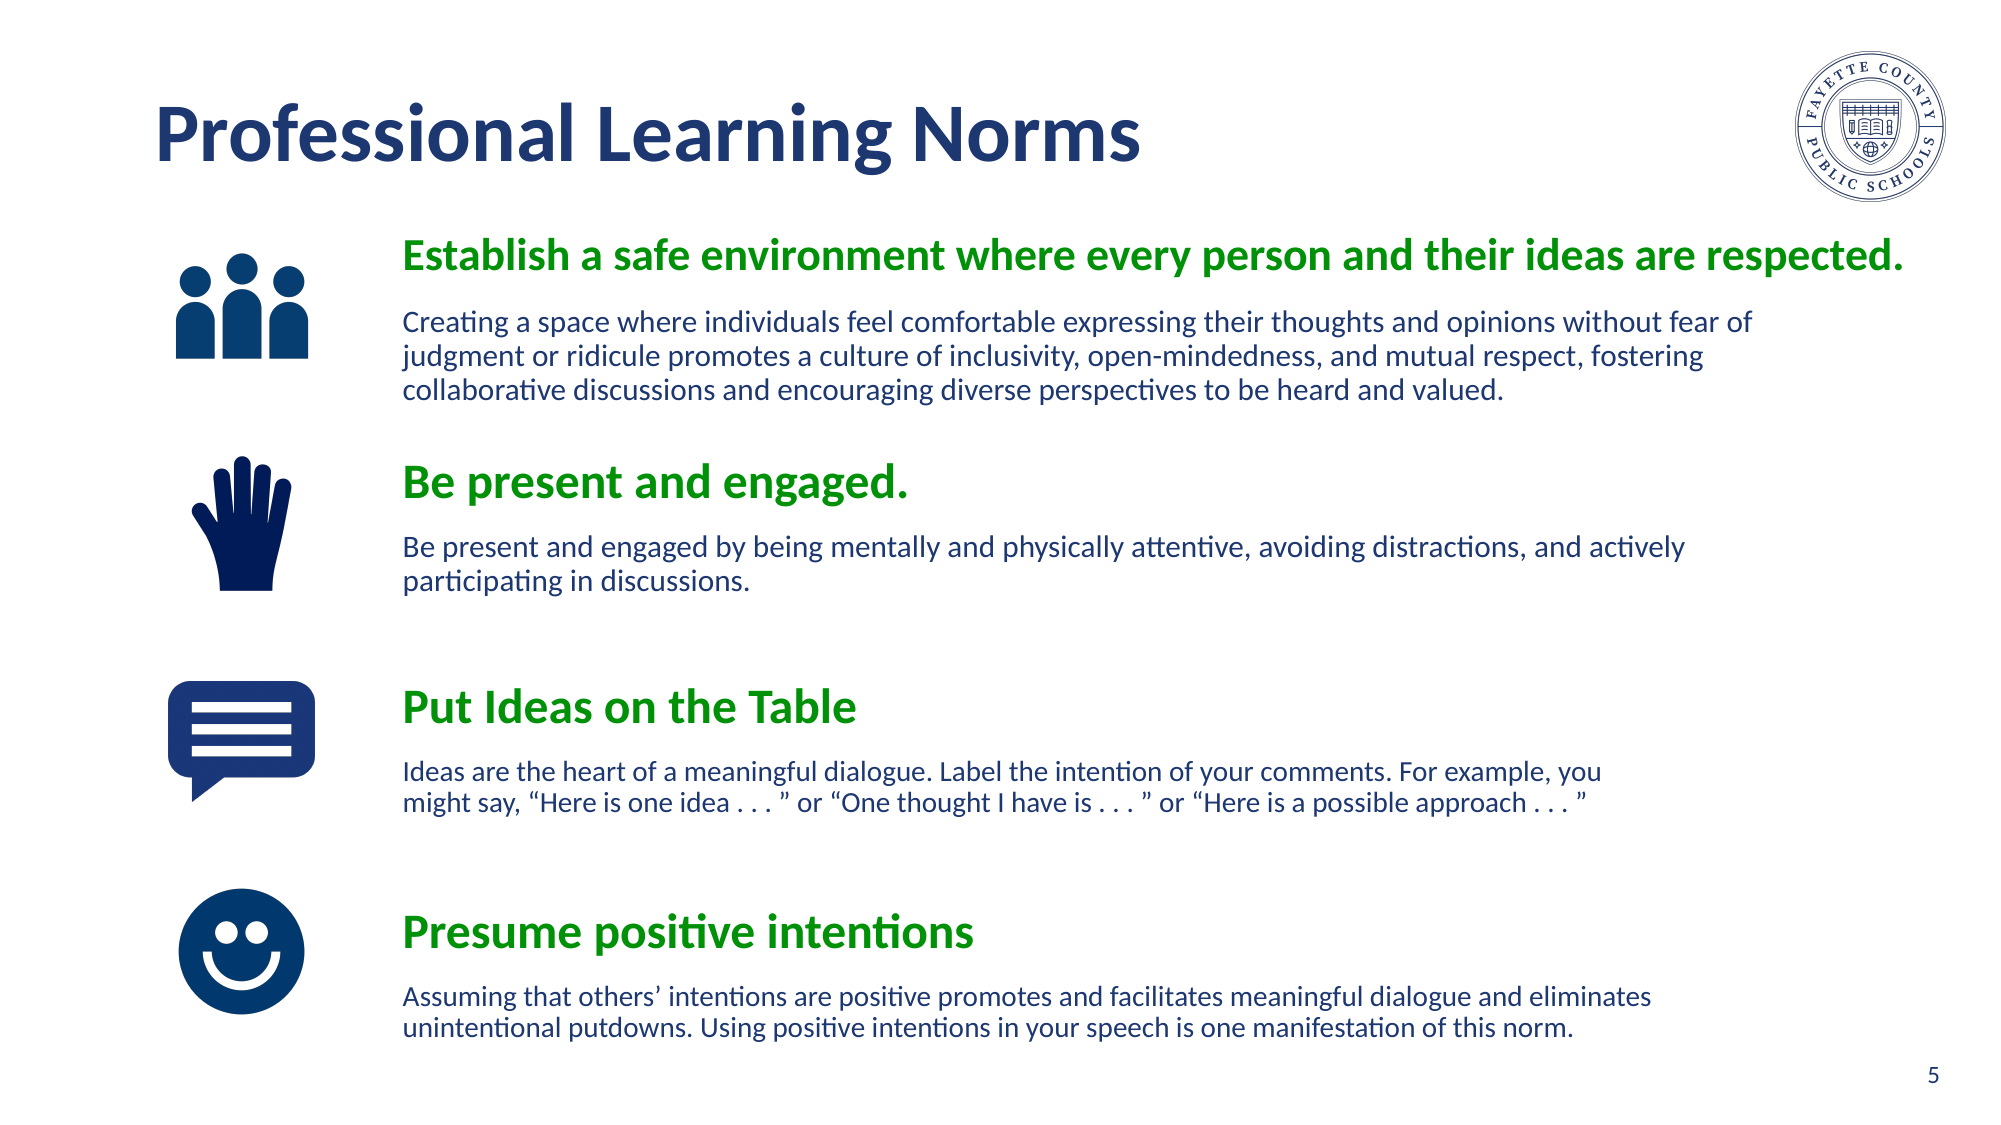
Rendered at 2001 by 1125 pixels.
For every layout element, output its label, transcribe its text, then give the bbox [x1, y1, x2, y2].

picture [158, 223, 325, 389]
list Put Ideas on the Table [387, 673, 1809, 742]
slide_number ‹#› [1858, 1053, 1955, 1093]
picture [168, 681, 315, 802]
picture [1795, 51, 1946, 202]
list Establish a safe environment where every person and their ideas are respected. [387, 223, 1928, 292]
picture [166, 448, 317, 599]
picture [166, 875, 317, 1027]
list Ideas are the heart of a meaningful dialogue. Label the intention of your comments. For example, you might say, “Here is one idea . . . ” or “One thought I have is . . . ” or “Here is a possible approach . . . ” [387, 748, 1809, 864]
list Assuming that others’ intentions are positive promotes and facilitates meaningful dialogue and eliminates unintentional putdowns. Using positive intentions in your speech is one manifestation of this norm. [387, 973, 1809, 1089]
list Creating a space where individuals feel comfortable expressing their thoughts and opinions without fear of judgment or ridicule promotes a culture of inclusivity, open-mindedness, and mutual respect, fostering collaborative discussions and encouraging diverse perspectives to be heard and valued. [387, 298, 1809, 414]
list Presume positive intentions [387, 898, 1809, 967]
list Be present and engaged. [387, 448, 1809, 517]
list Be present and engaged by being mentally and physically attentive, avoiding distractions, and actively participating in discussions. [387, 523, 1809, 639]
title Professional Learning Norms [140, 60, 1859, 209]
